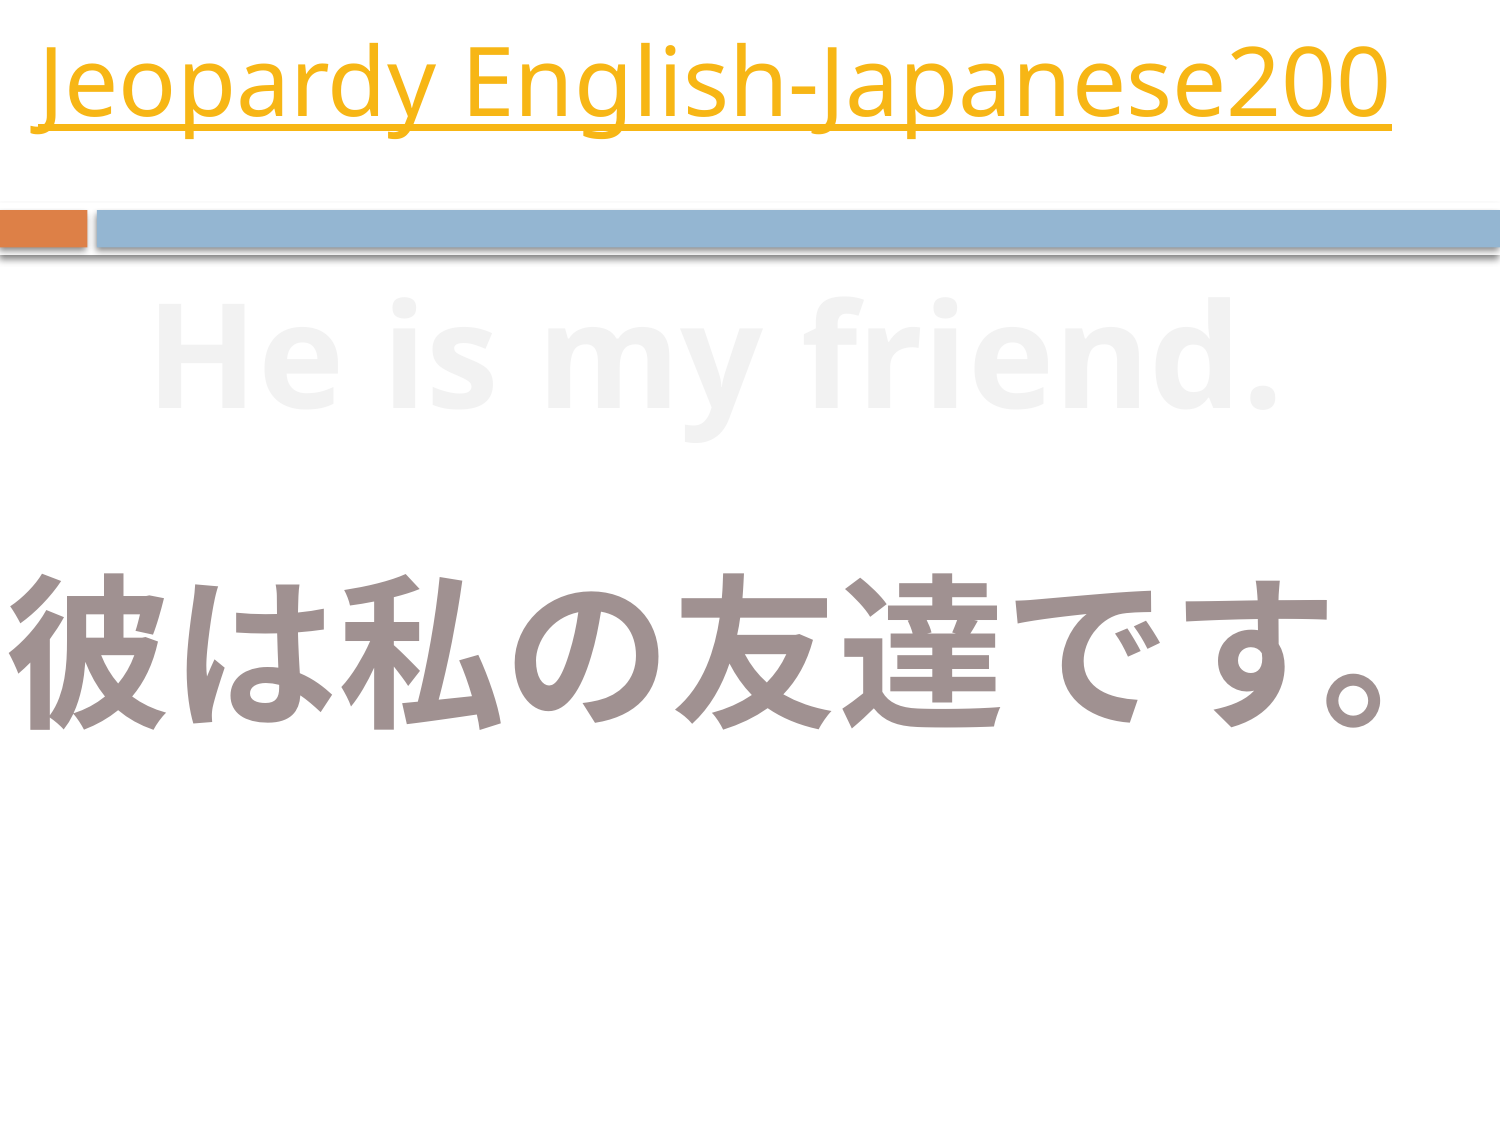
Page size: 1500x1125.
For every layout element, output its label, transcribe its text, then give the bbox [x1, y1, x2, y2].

title Jeopardy English-Japanese200 [23, 11, 1471, 161]
text_box 彼は私の友達です。 [0, 541, 1500, 757]
text_box He is my friend. [131, 255, 1300, 446]
